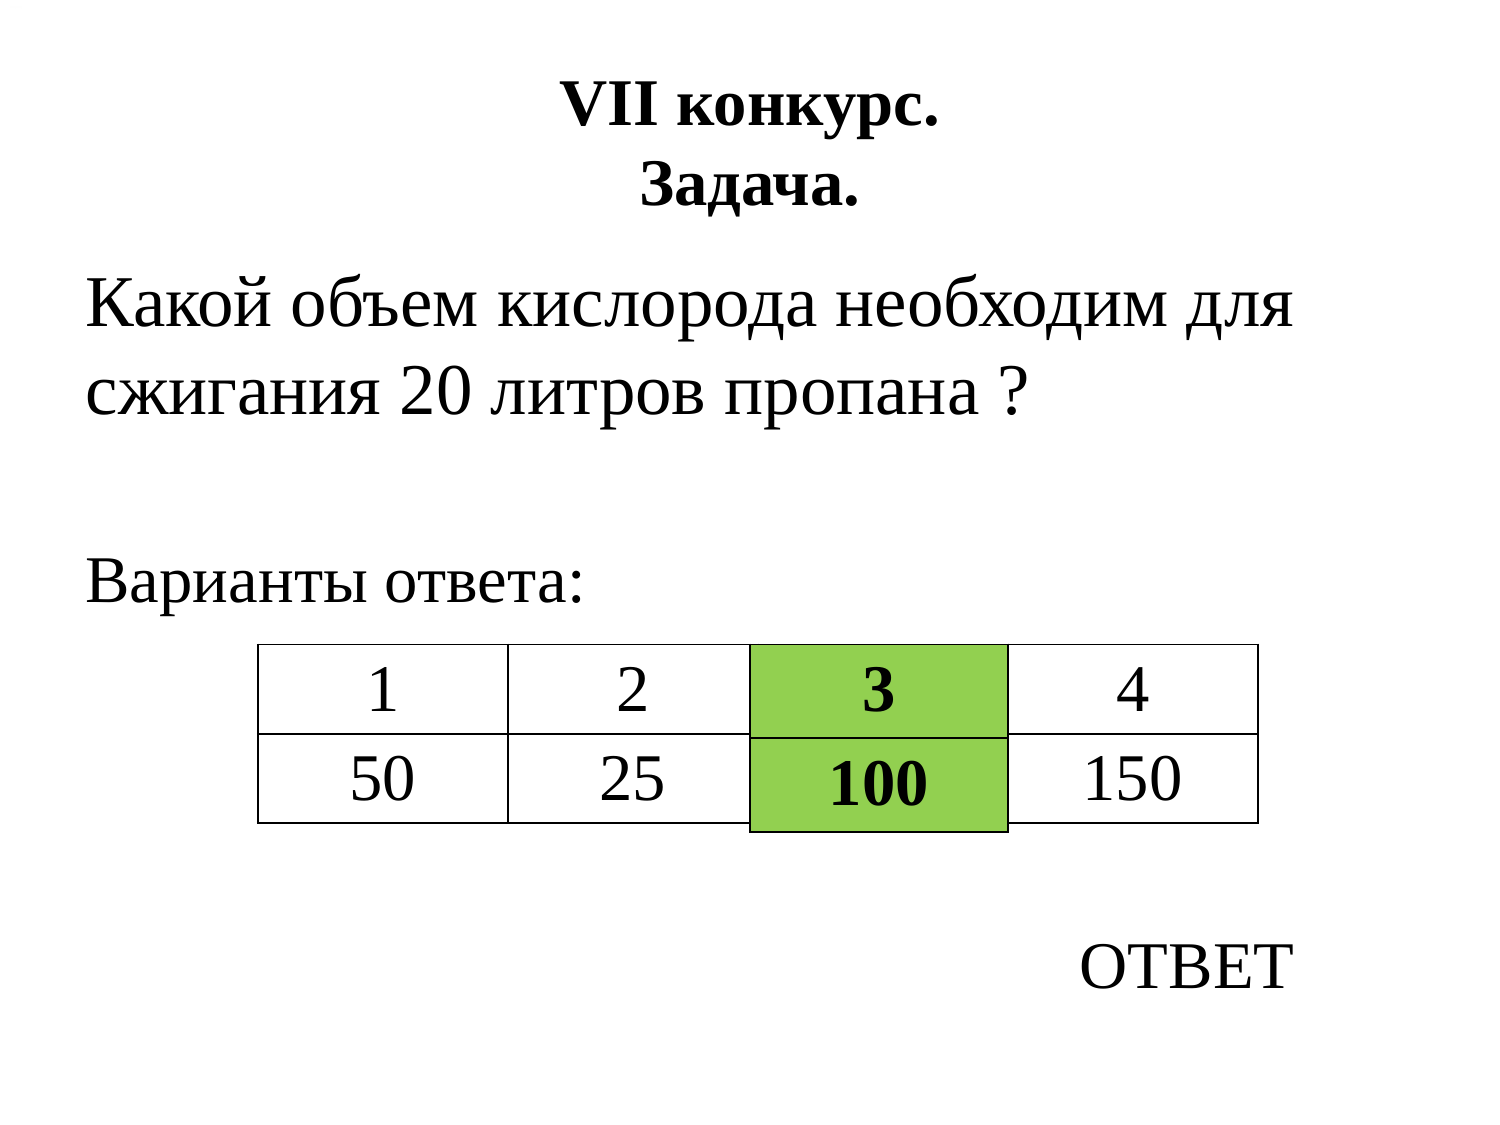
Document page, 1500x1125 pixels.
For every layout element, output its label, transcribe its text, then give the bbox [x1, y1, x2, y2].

table_cell 50 [259, 735, 507, 822]
table_header 1 [259, 645, 507, 733]
table_header 2 [509, 645, 749, 733]
table_cell 25 [509, 735, 749, 822]
list Какой объем кислорода необходим для сжигания 20 литров пропана ? Варианты ответа: [70, 246, 1465, 645]
table_header 4 [1009, 645, 1257, 733]
table_header 3 [751, 645, 1007, 737]
text_box ОТВЕТ [960, 913, 1414, 1020]
table_cell 150 [1009, 735, 1257, 822]
table_cell 100 [751, 739, 1007, 831]
title VII конкурс. Задача. [75, 45, 1425, 233]
